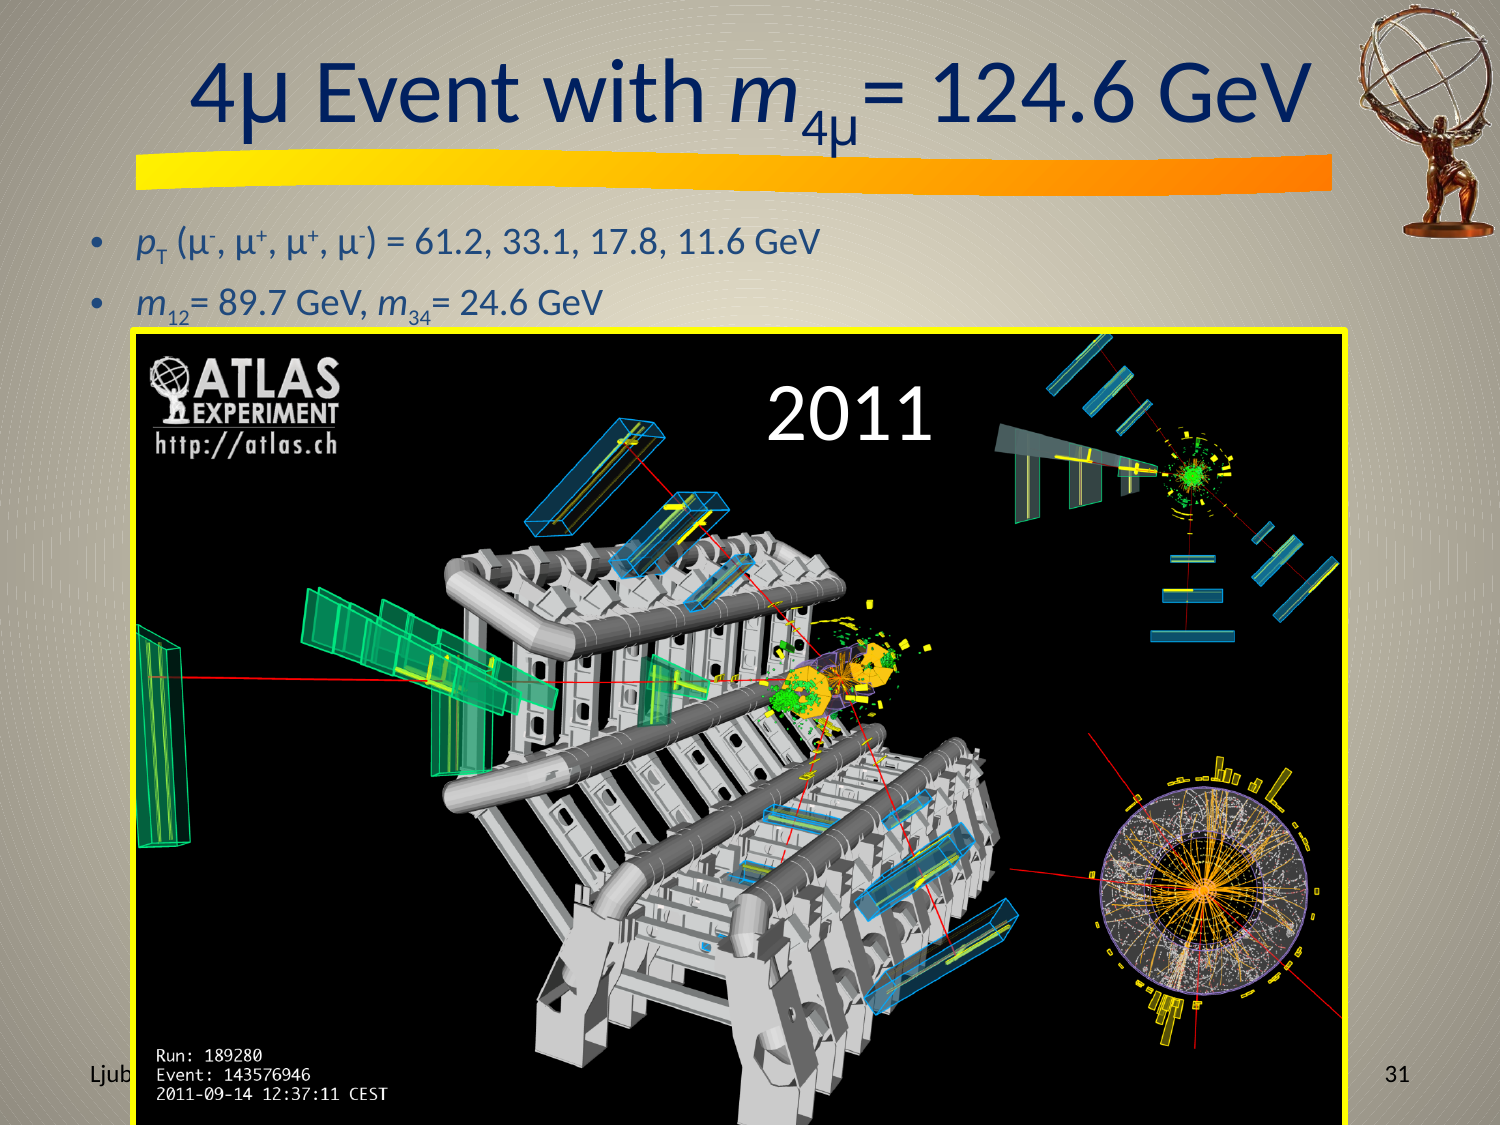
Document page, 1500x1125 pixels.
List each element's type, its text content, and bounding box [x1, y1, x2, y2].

picture [1349, 0, 1500, 242]
title 4μ Event with m4μ= 124.6 GeV [76, 0, 1427, 188]
slide_number 31 [1348, 1042, 1425, 1103]
list pT (μ-, μ+, μ+, μ-) = 61.2, 33.1, 17.8, 11.6 GeV m12= 89.7 GeV, m34= 24.6 GeV [75, 208, 1425, 338]
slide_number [75, 1042, 130, 1103]
picture [135, 333, 1342, 1125]
